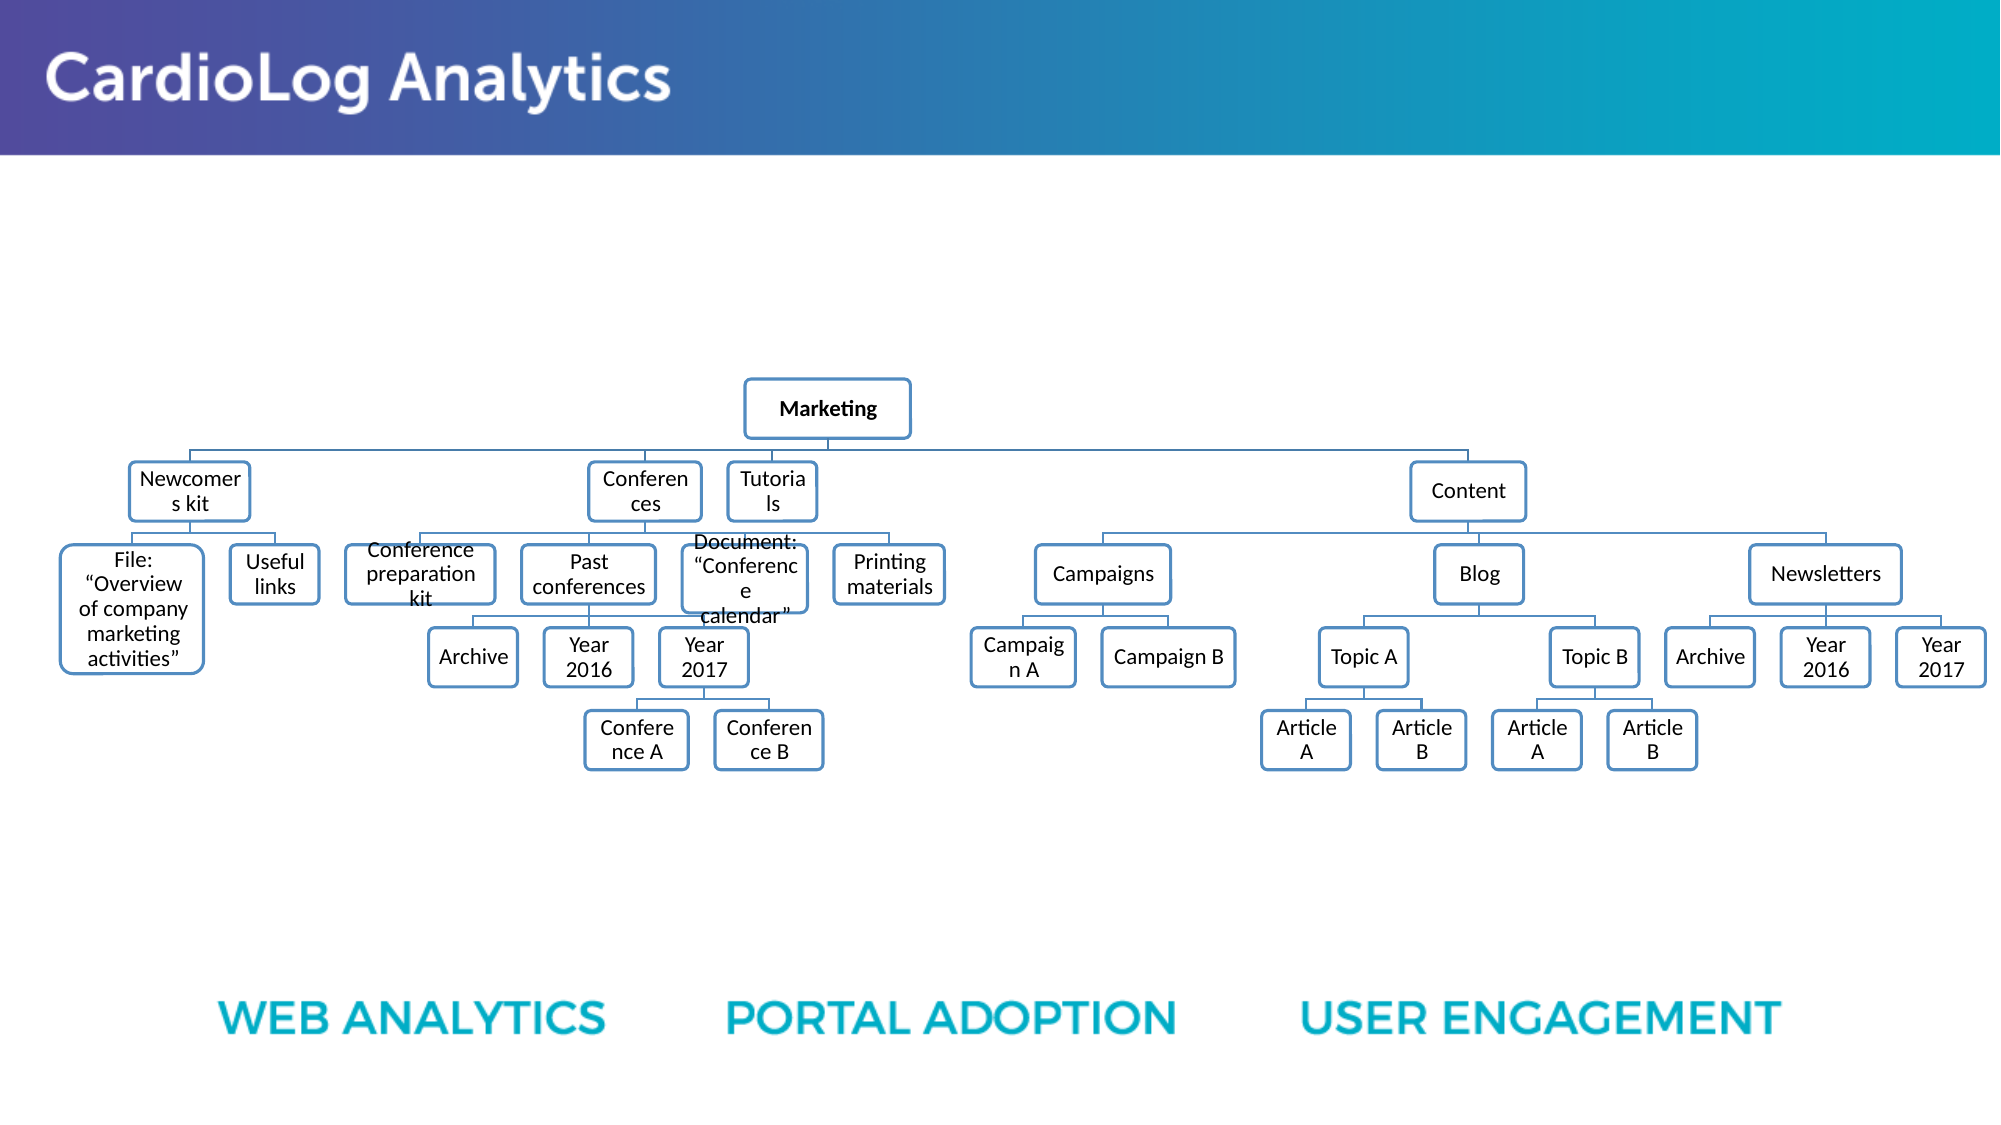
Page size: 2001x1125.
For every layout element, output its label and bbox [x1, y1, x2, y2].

picture [0, 0, 2000, 1125]
text_box [59, 170, 1987, 979]
